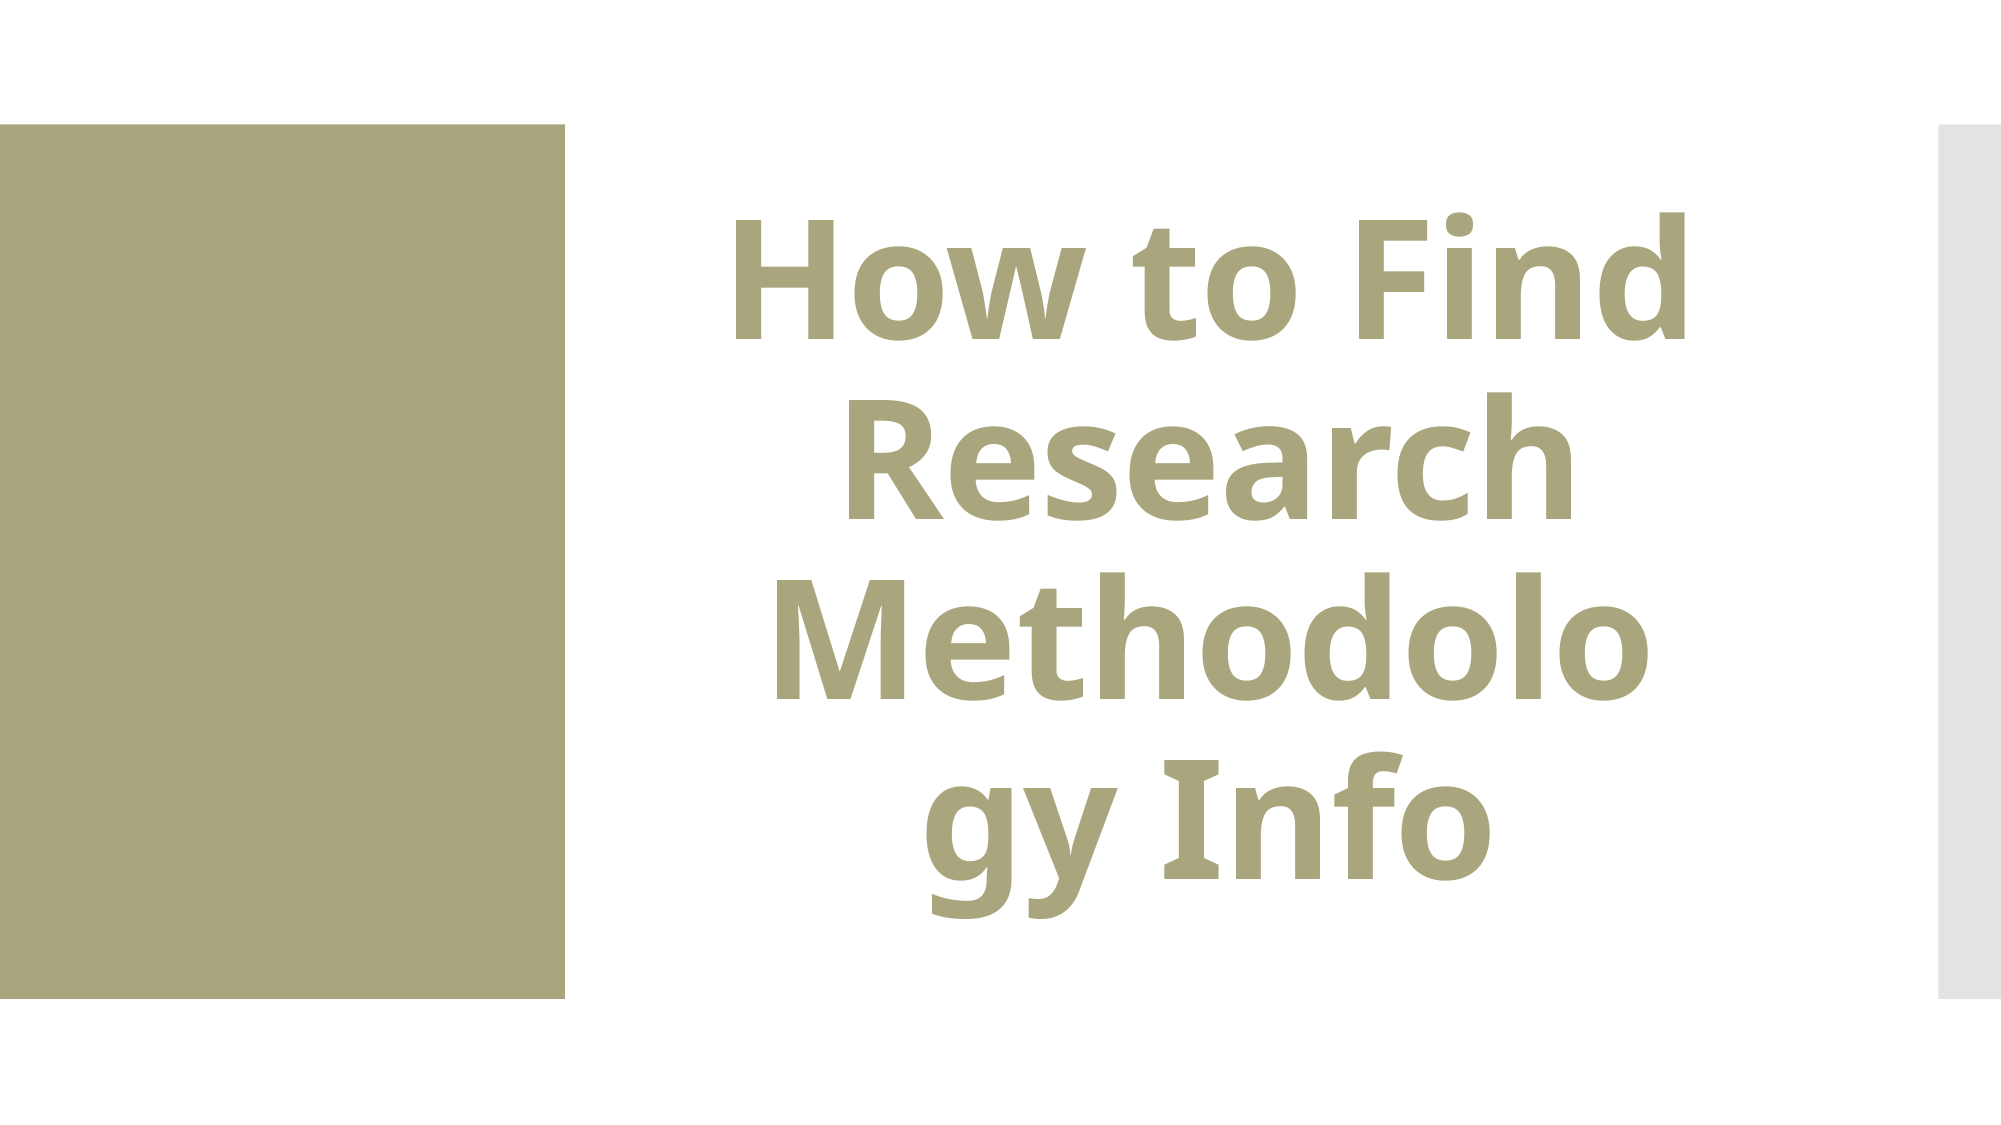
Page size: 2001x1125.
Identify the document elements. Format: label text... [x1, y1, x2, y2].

title How to Find Research Methodology Info [705, 178, 1713, 934]
